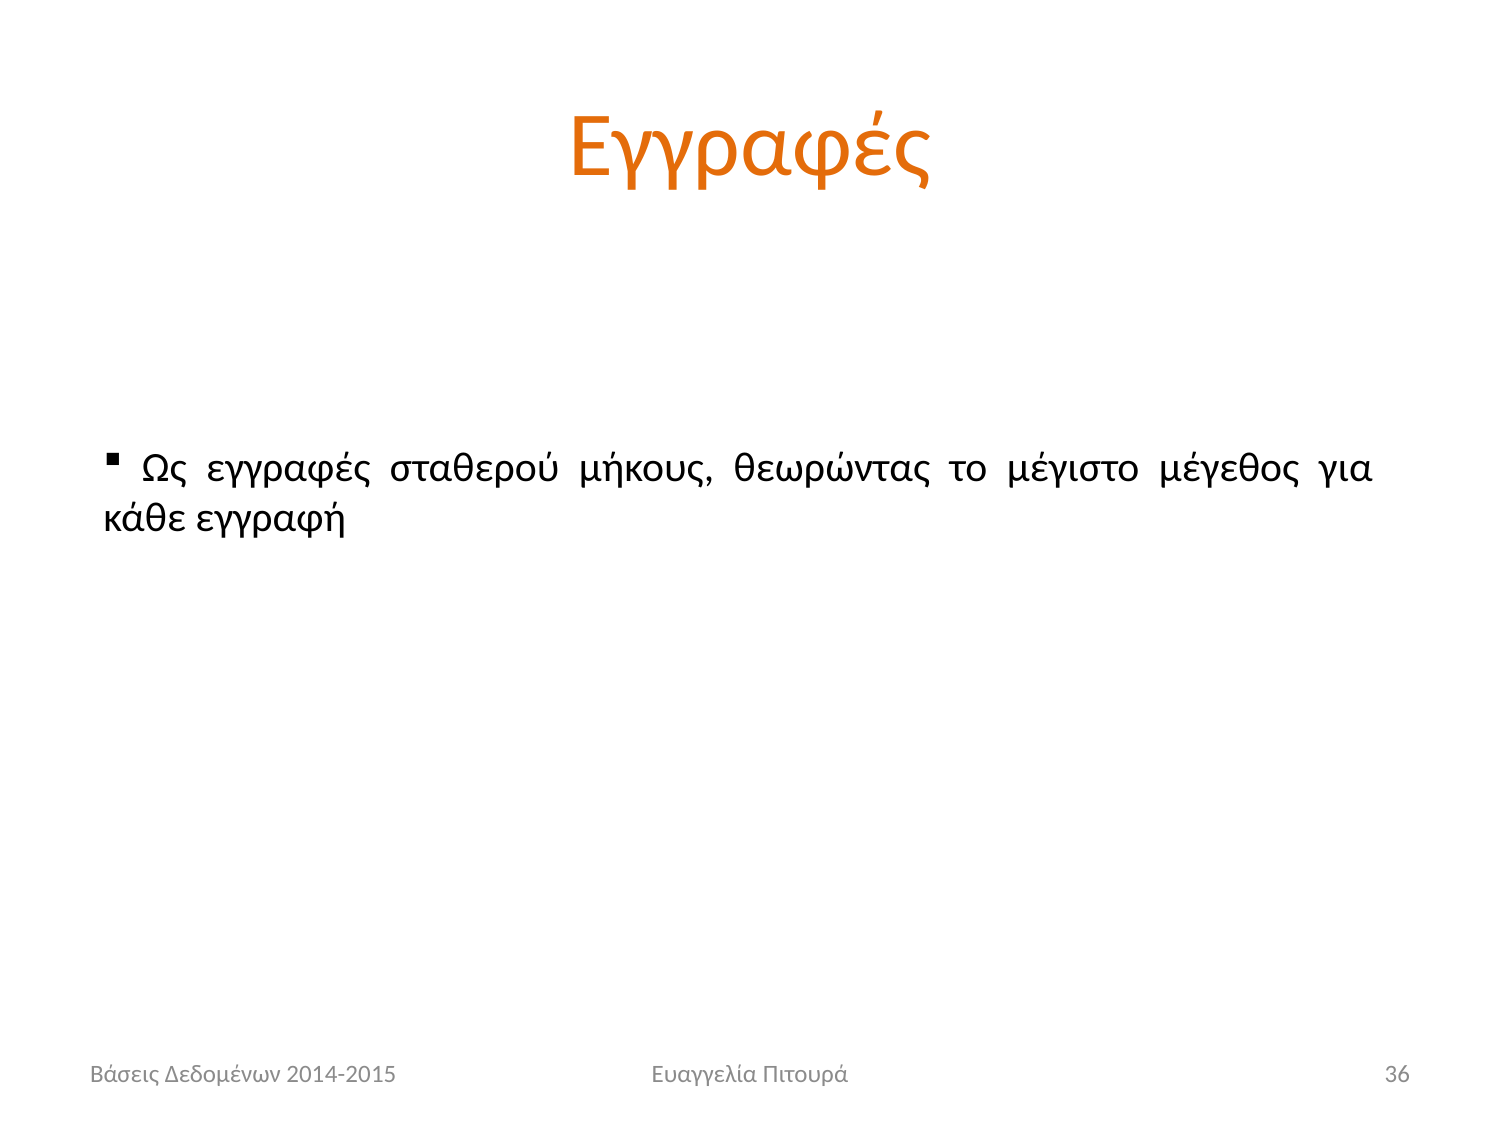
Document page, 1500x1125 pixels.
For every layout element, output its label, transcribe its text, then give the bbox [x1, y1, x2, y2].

slide_number Βάσεις Δεδομένων 2014-2015 [75, 1042, 425, 1103]
title Εγγραφές [75, 45, 1425, 233]
slide_number 36 [1074, 1042, 1425, 1103]
text_box Ως εγγραφές σταθερού μήκους, θεωρώντας το μέγιστο μέγεθος για κάθε εγγραφή [88, 432, 1389, 548]
footer Ευαγγελία Πιτουρά [512, 1042, 988, 1103]
